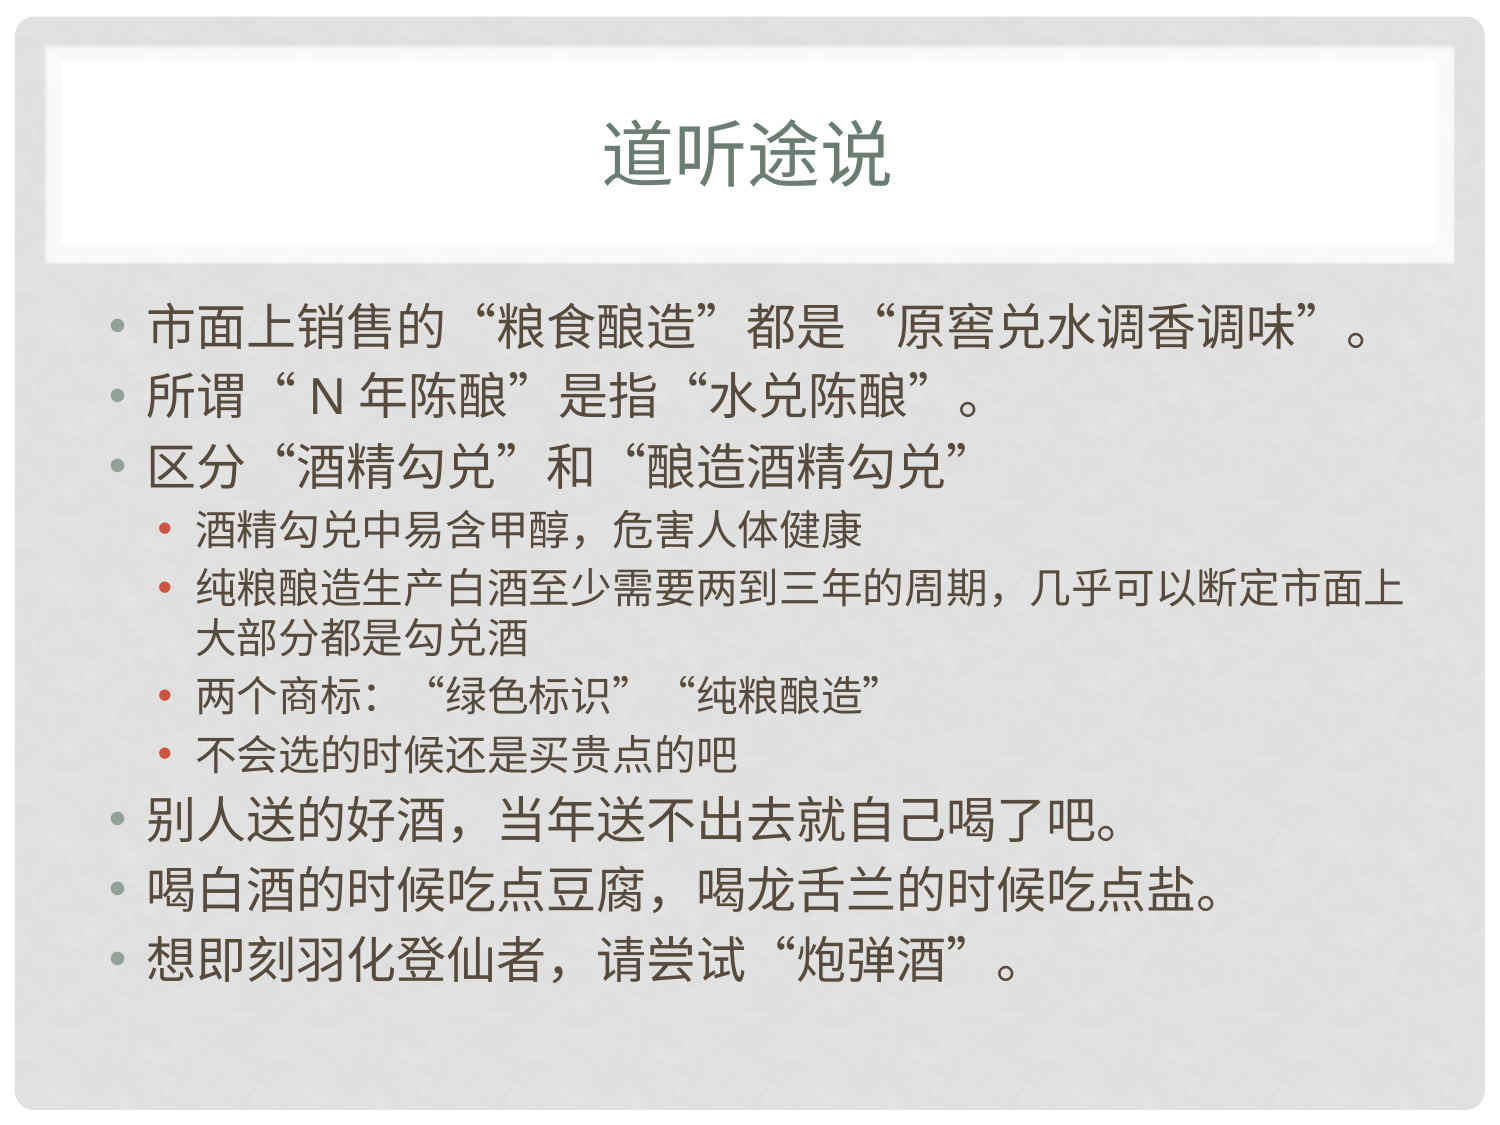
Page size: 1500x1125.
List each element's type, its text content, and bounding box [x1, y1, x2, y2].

list 市面上销售的“粮食酿造”都是“原窖兑水调香调味”。 所谓“N年陈酿”是指“水兑陈酿”。 区分“酒精勾兑”和“酿造酒精勾兑” 酒精勾兑中易含甲醇，危害人体健康 纯粮酿造生产白酒至少需要两到三年的周期，几乎可以断定市面上大部分都是勾兑酒 两个商标：“绿色标识”“纯粮酿造” 不会选的时候还是买贵点的吧 别人送的好酒，当年送不出去就自己喝了吧。 喝白酒的时候吃点豆腐，喝龙舌兰的时候吃点盐。 想即刻羽化登仙者，请尝试“炮弹酒”。 [75, 287, 1425, 1052]
title 道听途说 [69, 66, 1425, 238]
